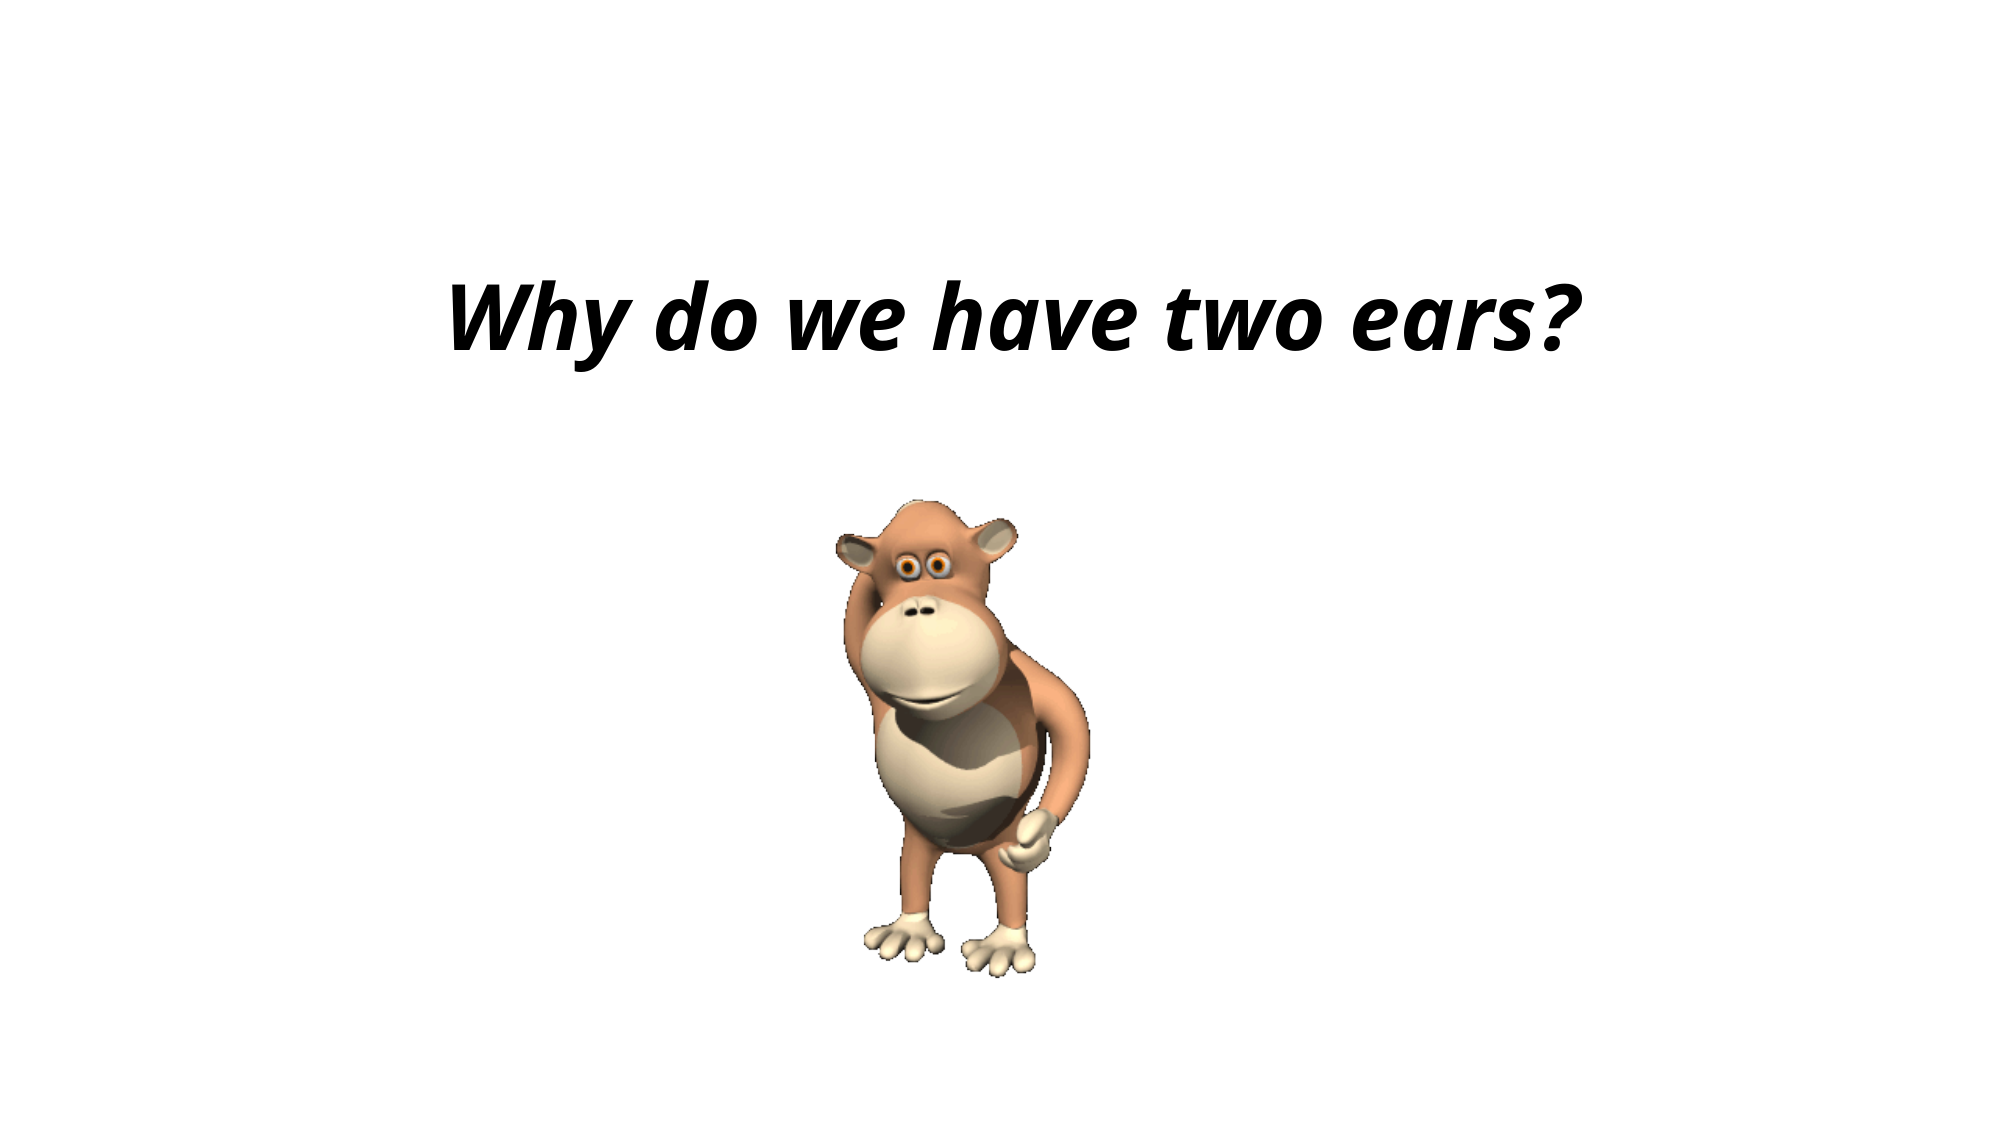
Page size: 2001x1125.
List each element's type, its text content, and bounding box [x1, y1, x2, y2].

title Why do we have two ears? [375, 200, 1650, 442]
picture [824, 462, 1172, 991]
